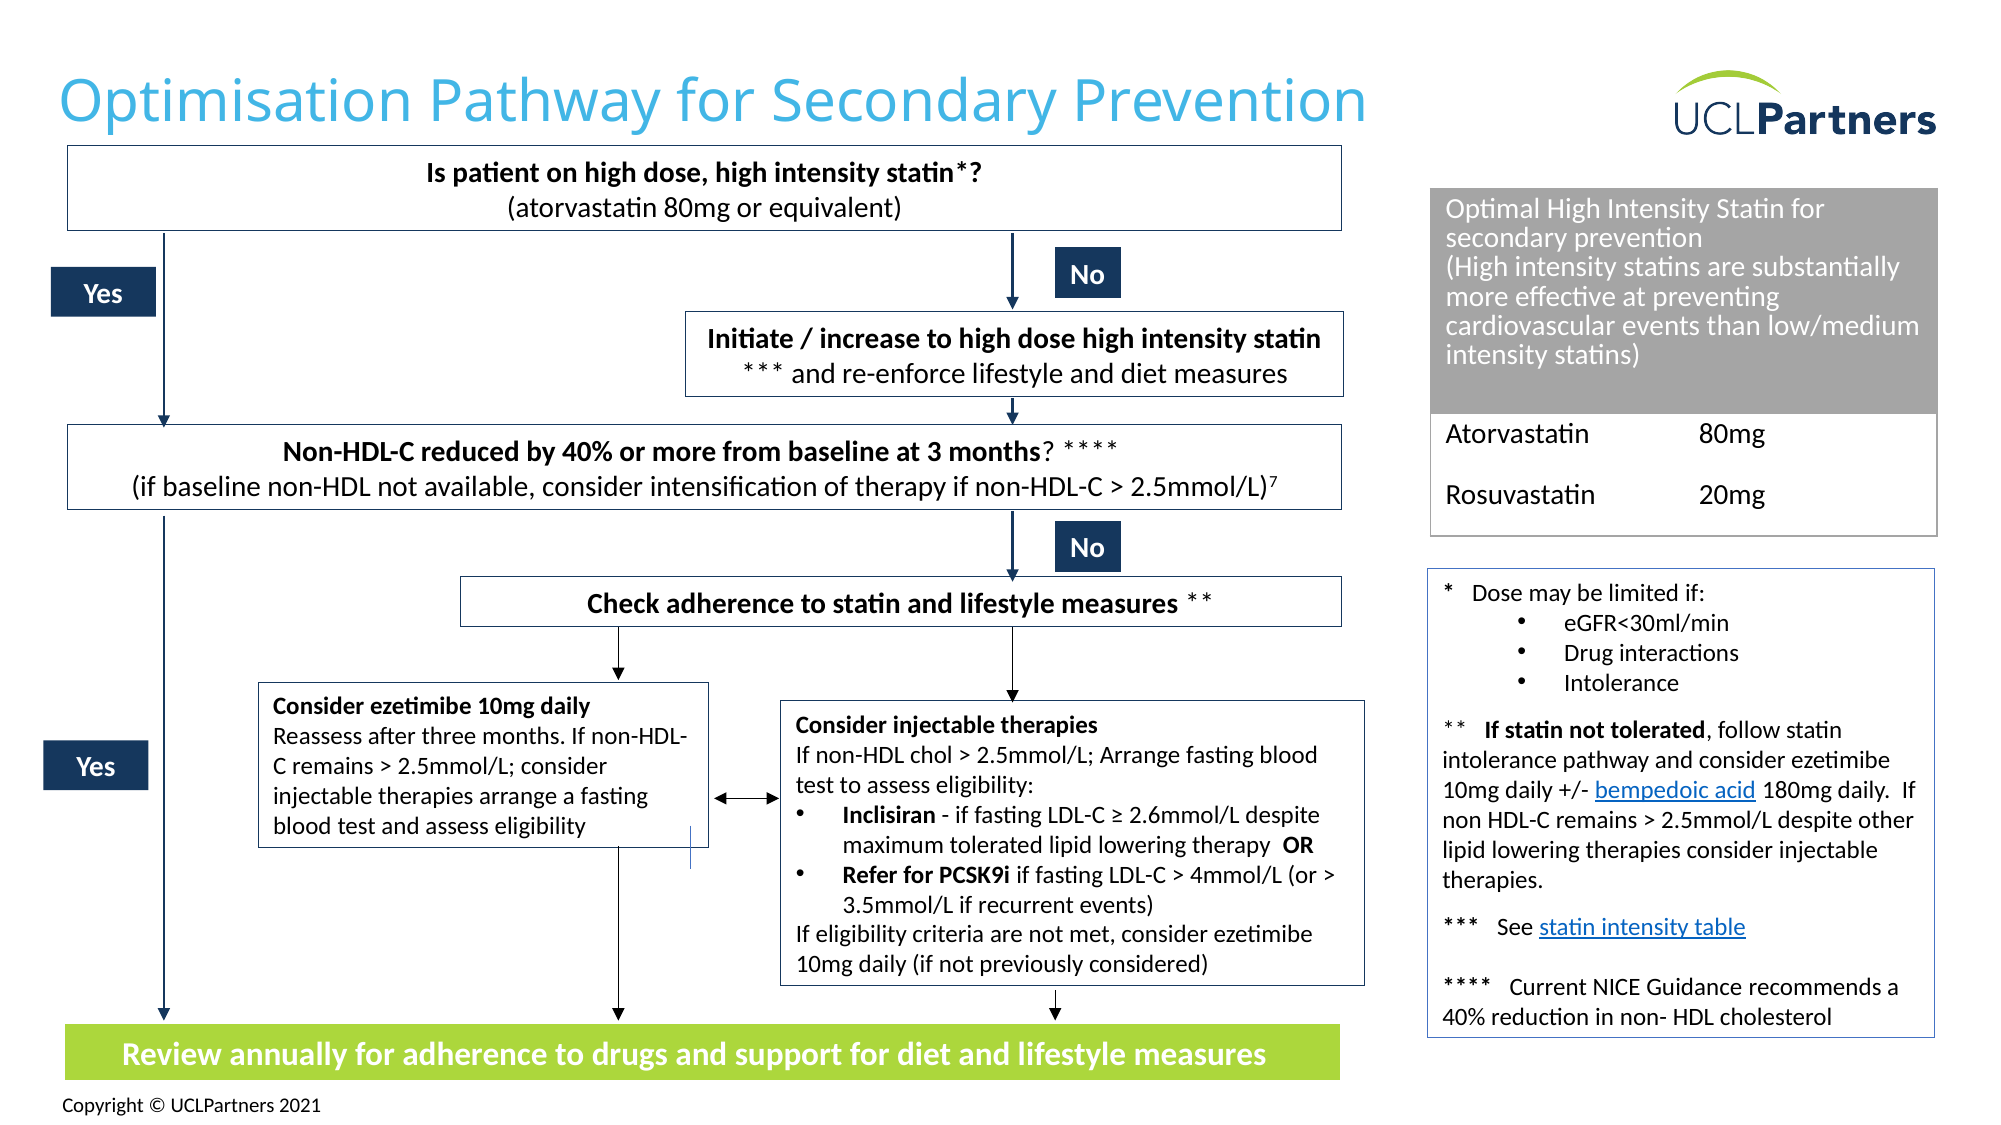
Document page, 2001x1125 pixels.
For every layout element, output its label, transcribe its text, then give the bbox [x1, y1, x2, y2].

text_box * Dose may be limited if: eGFR<30ml/min Drug interactions Intolerance ** If statin not tolerated, follow statin intolerance pathway and consider ezetimibe 10mg daily +/- bempedoic acid 180mg daily. If non HDL-C remains > 2.5mmol/L despite other lipid lowering therapies consider injectable therapies. *** See statin intensity table **** Current NICE Guidance recommends a 40% reduction in non- HDL cholesterol [1427, 568, 1935, 1038]
table_cell Rosuvastatin [1431, 475, 1684, 535]
text_box Consider ezetimibe 10mg daily Reassess after three months. If non-HDL-C remains > 2.5mmol/L; consider injectable therapies arrange a fasting blood test and assess eligibility [258, 682, 709, 848]
text_box Review annually for adherence to drugs and support for diet and lifestyle measures [65, 1024, 1340, 1080]
table_cell Atorvastatin [1431, 414, 1684, 475]
title Optimisation Pathway for Secondary Prevention [43, 63, 1441, 171]
table_cell 20mg [1684, 475, 1936, 535]
text_box Yes [50, 266, 156, 317]
text_box Non-HDL-C reduced by 40% or more from baseline at 3 months? **** (if baseline non-HDL not available, consider intensification of therapy if non-HDL-C > 2.5mmol/L)7 [67, 424, 1342, 510]
text_box No [1055, 247, 1121, 298]
text_box No [1055, 521, 1121, 572]
table_header Optimal High Intensity Statin for secondary prevention (High intensity statins are substantially more effective at preventing cardiovascular events than low/medium intensity statins) [1431, 190, 1936, 414]
text_box Is patient on high dose, high intensity statin*? (atorvastatin 80mg or equivalent) [67, 145, 1342, 231]
table_cell 80mg [1684, 414, 1936, 475]
picture [1675, 70, 1936, 135]
text_box Yes [43, 740, 149, 791]
text_box Check adherence to statin and lifestyle measures ** [460, 576, 1342, 627]
text_box Consider injectable therapies If non-HDL chol > 2.5mmol/L; Arrange fasting blood test to assess eligibility: Inclisiran - if fasting LDL-C ≥ 2.6mmol/L despite maximum tolerated lipid lowering therapy OR Refer for PCSK9i if fasting LDL-C > 4mmol/L (or > 3.5mmol/L if recurrent events) If eligibility criteria are not met, consider ezetimibe 10mg daily (if not previously considered) [780, 700, 1365, 986]
text_box Initiate / increase to high dose high intensity statin *** and re-enforce lifestyle and diet measures [685, 311, 1344, 397]
